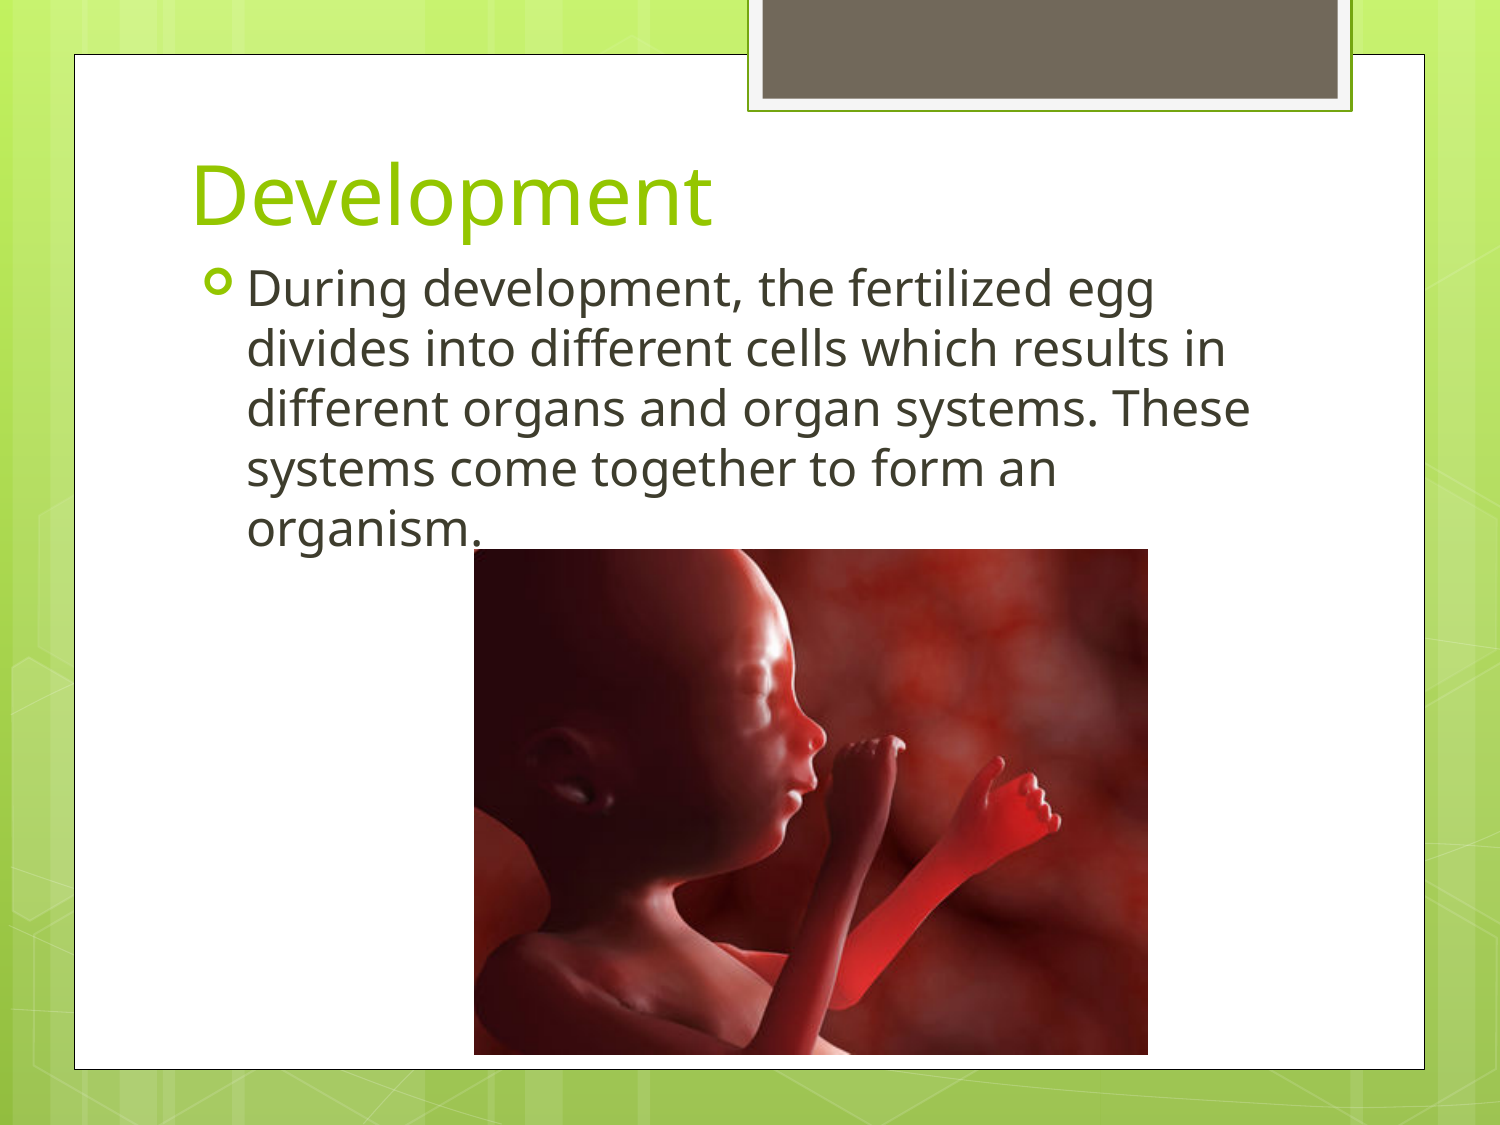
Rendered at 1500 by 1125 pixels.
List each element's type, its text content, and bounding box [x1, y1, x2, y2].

picture [474, 549, 1149, 1055]
list During development, the fertilized egg divides into different cells which results in different organs and organ systems. These systems come together to form an organism. [174, 249, 1287, 825]
title Development [174, 62, 1328, 250]
